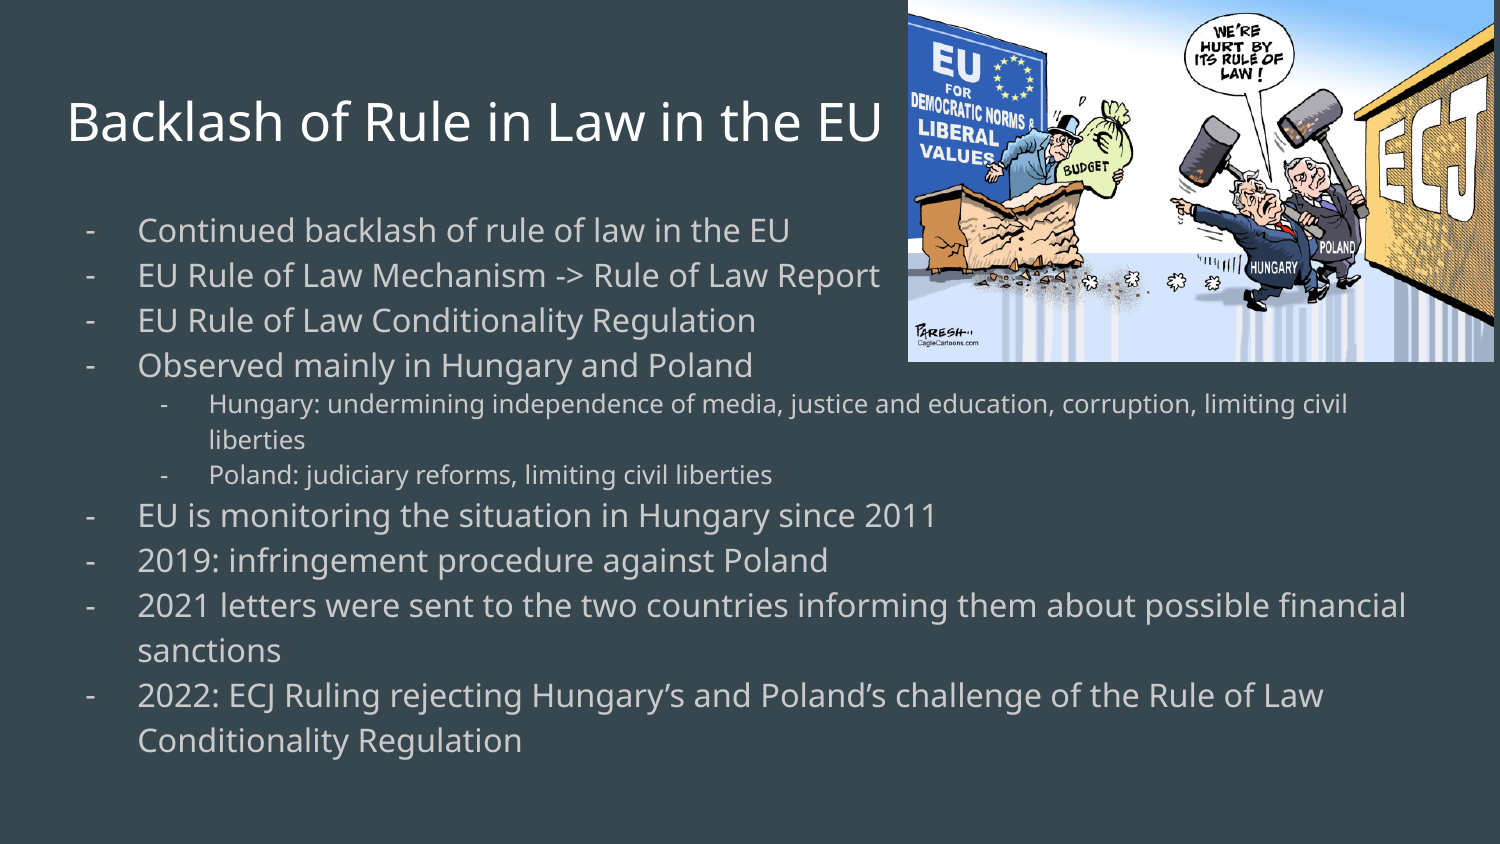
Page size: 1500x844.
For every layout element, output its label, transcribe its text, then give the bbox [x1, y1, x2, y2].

list Continued backlash of rule of law in the EU EU Rule of Law Mechanism -> Rule of Law Report EU Rule of Law Conditionality Regulation Observed mainly in Hungary and Poland Hungary: undermining independence of media, justice and education, corruption, limiting civil liberties Poland: judiciary reforms, limiting civil liberties EU is monitoring the situation in Hungary since 2011 2019: infringement procedure against Poland 2021 letters were sent to the two countries informing them about possible financial sanctions 2022: ECJ Ruling rejecting Hungary’s and Poland’s challenge of the Rule of Law Conditionality Regulation [51, 189, 1449, 777]
picture [908, 0, 1494, 362]
title Backlash of Rule in Law in the EU [51, 72, 903, 167]
